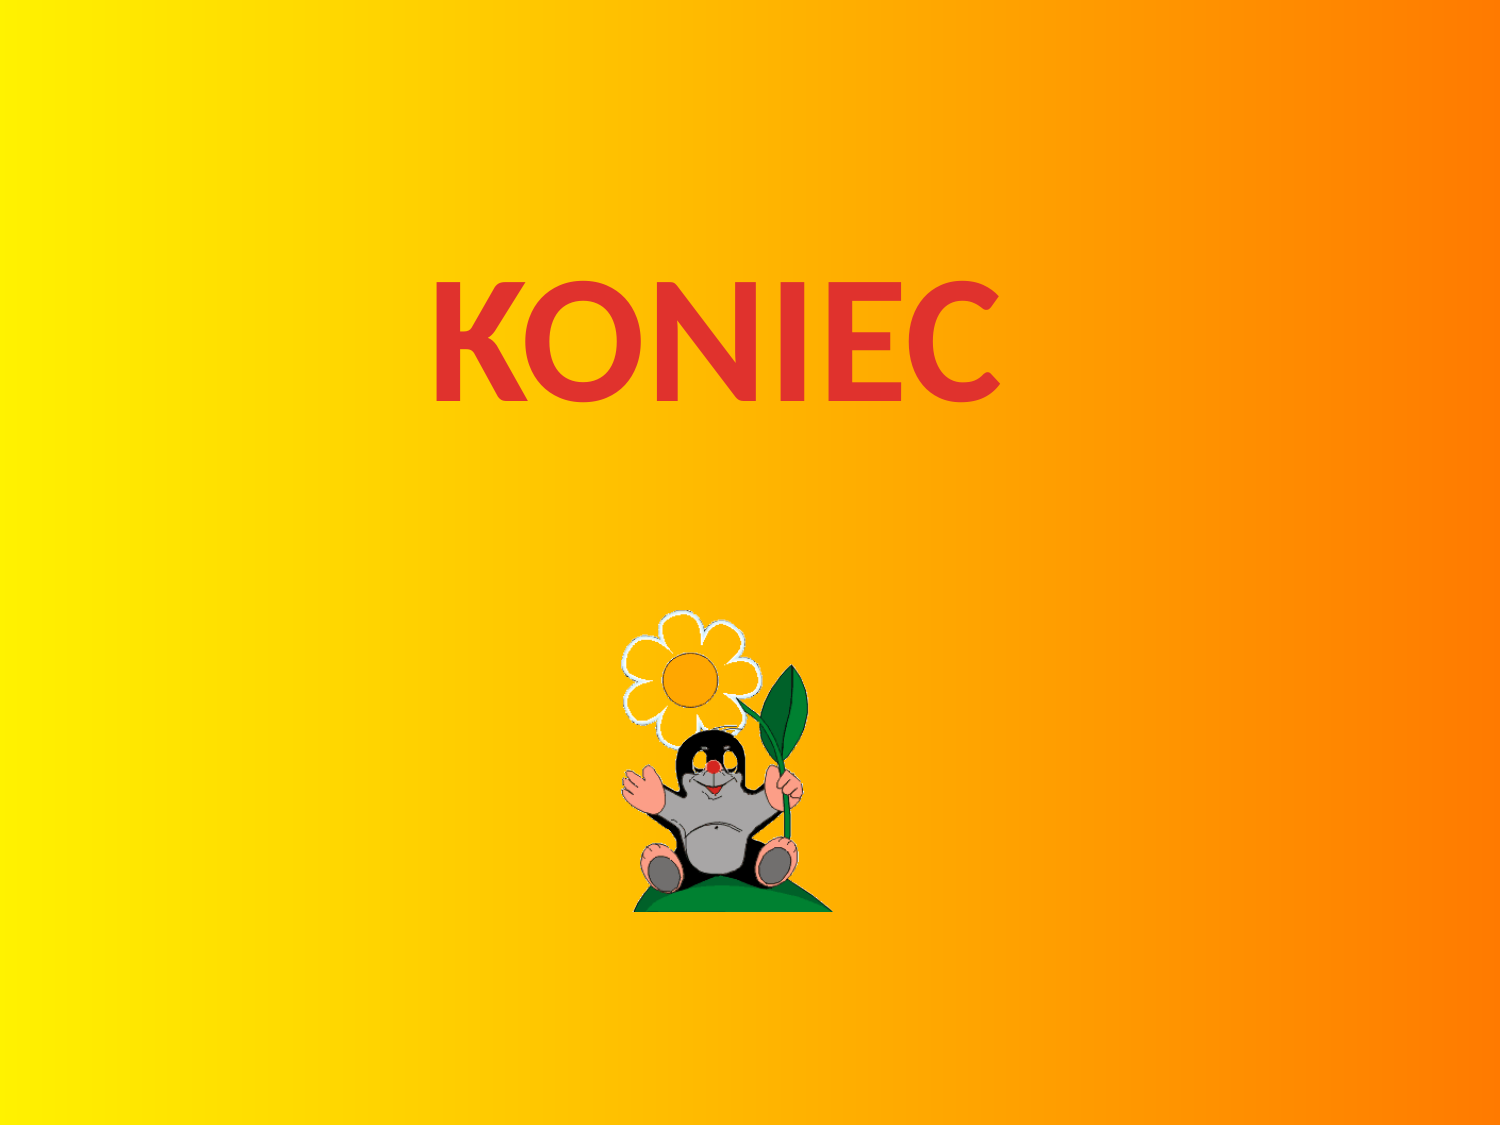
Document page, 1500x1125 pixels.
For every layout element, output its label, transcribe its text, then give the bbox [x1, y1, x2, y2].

picture [620, 609, 836, 912]
text_box KONIEC [413, 210, 1019, 446]
